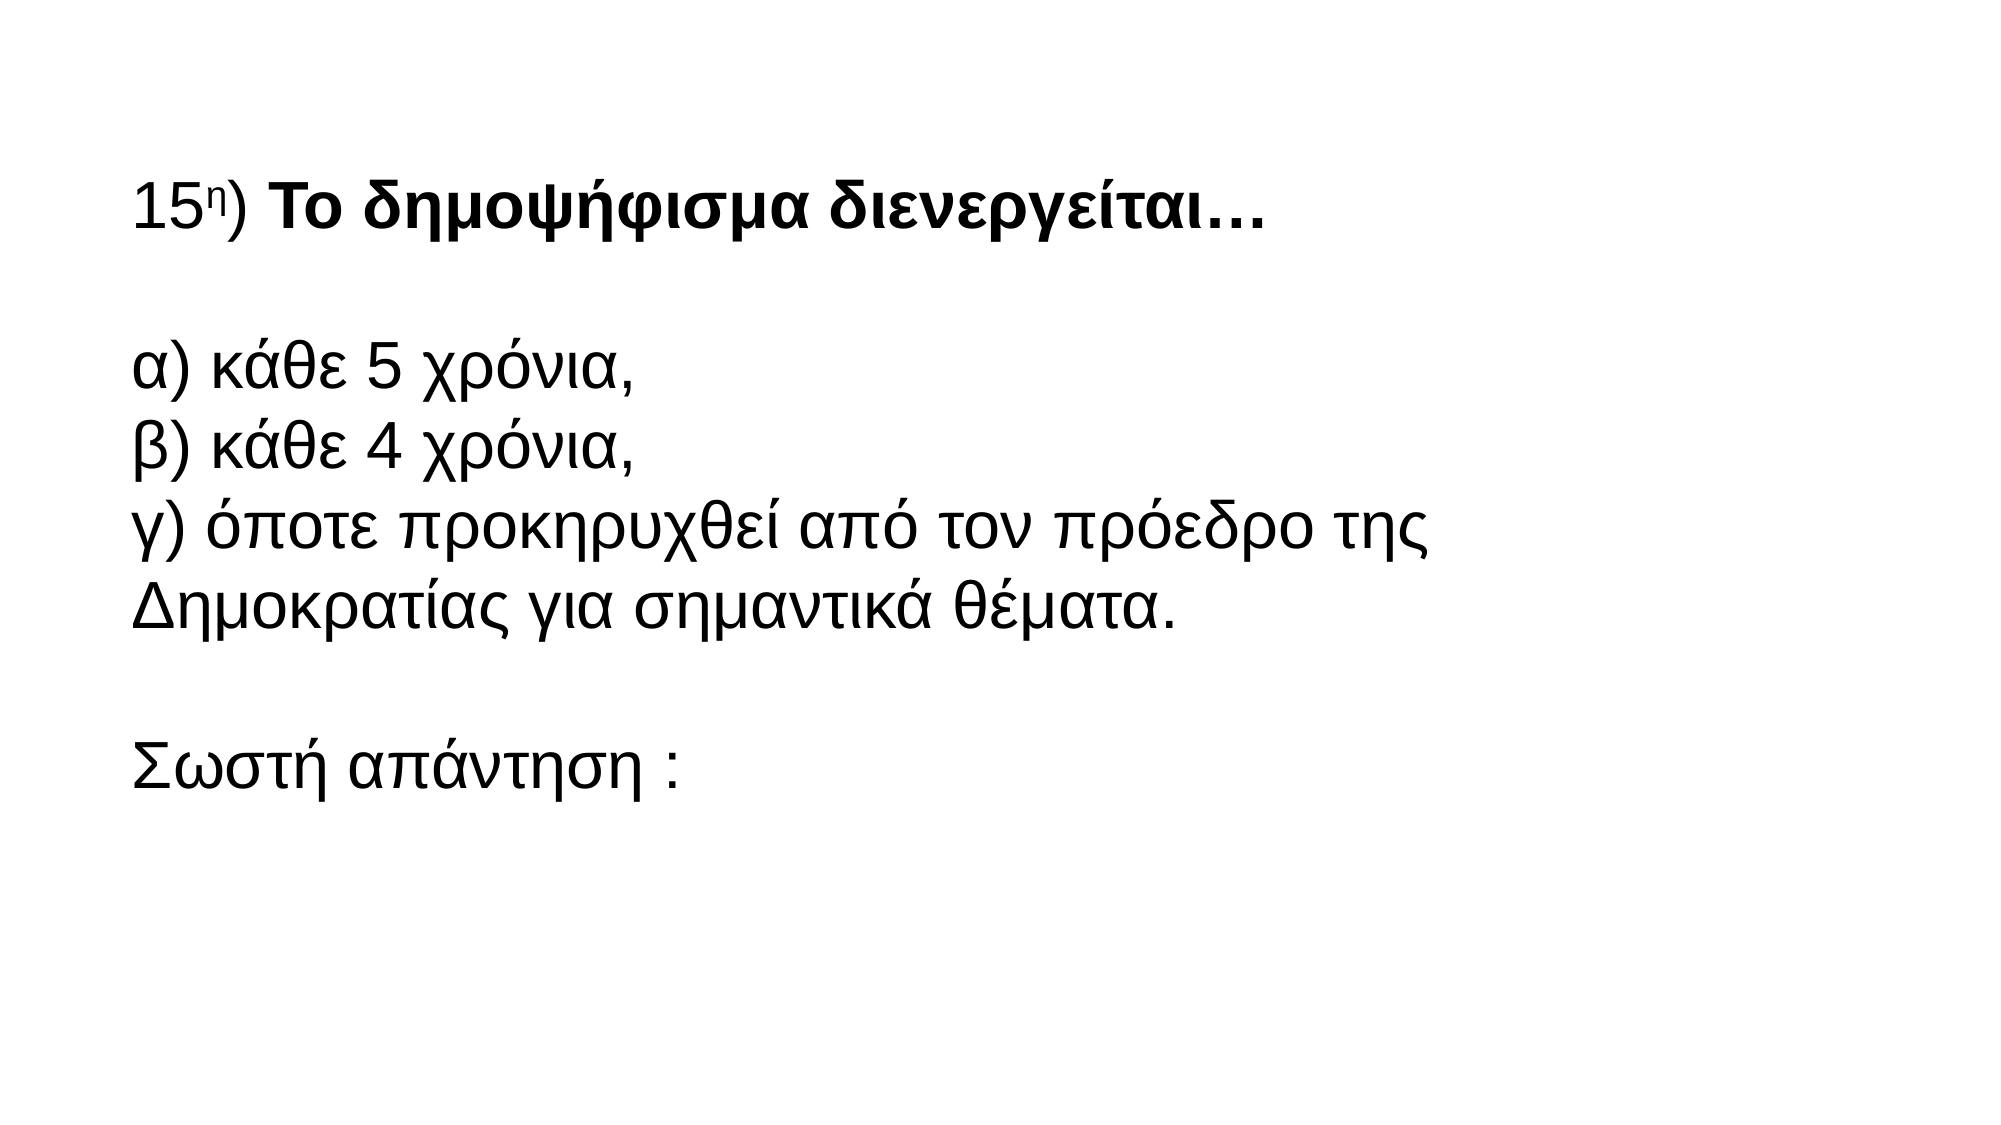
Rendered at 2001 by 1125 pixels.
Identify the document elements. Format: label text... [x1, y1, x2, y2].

text_box 15η) Το δημοψήφισμα διενεργείται… α) κάθε 5 χρόνια, β) κάθε 4 χρόνια, γ) όποτε προκηρυχθεί από τον πρόεδρο της Δημοκρατίας για σημαντικά θέματα. Σωστή απάντηση : [117, 154, 1834, 809]
